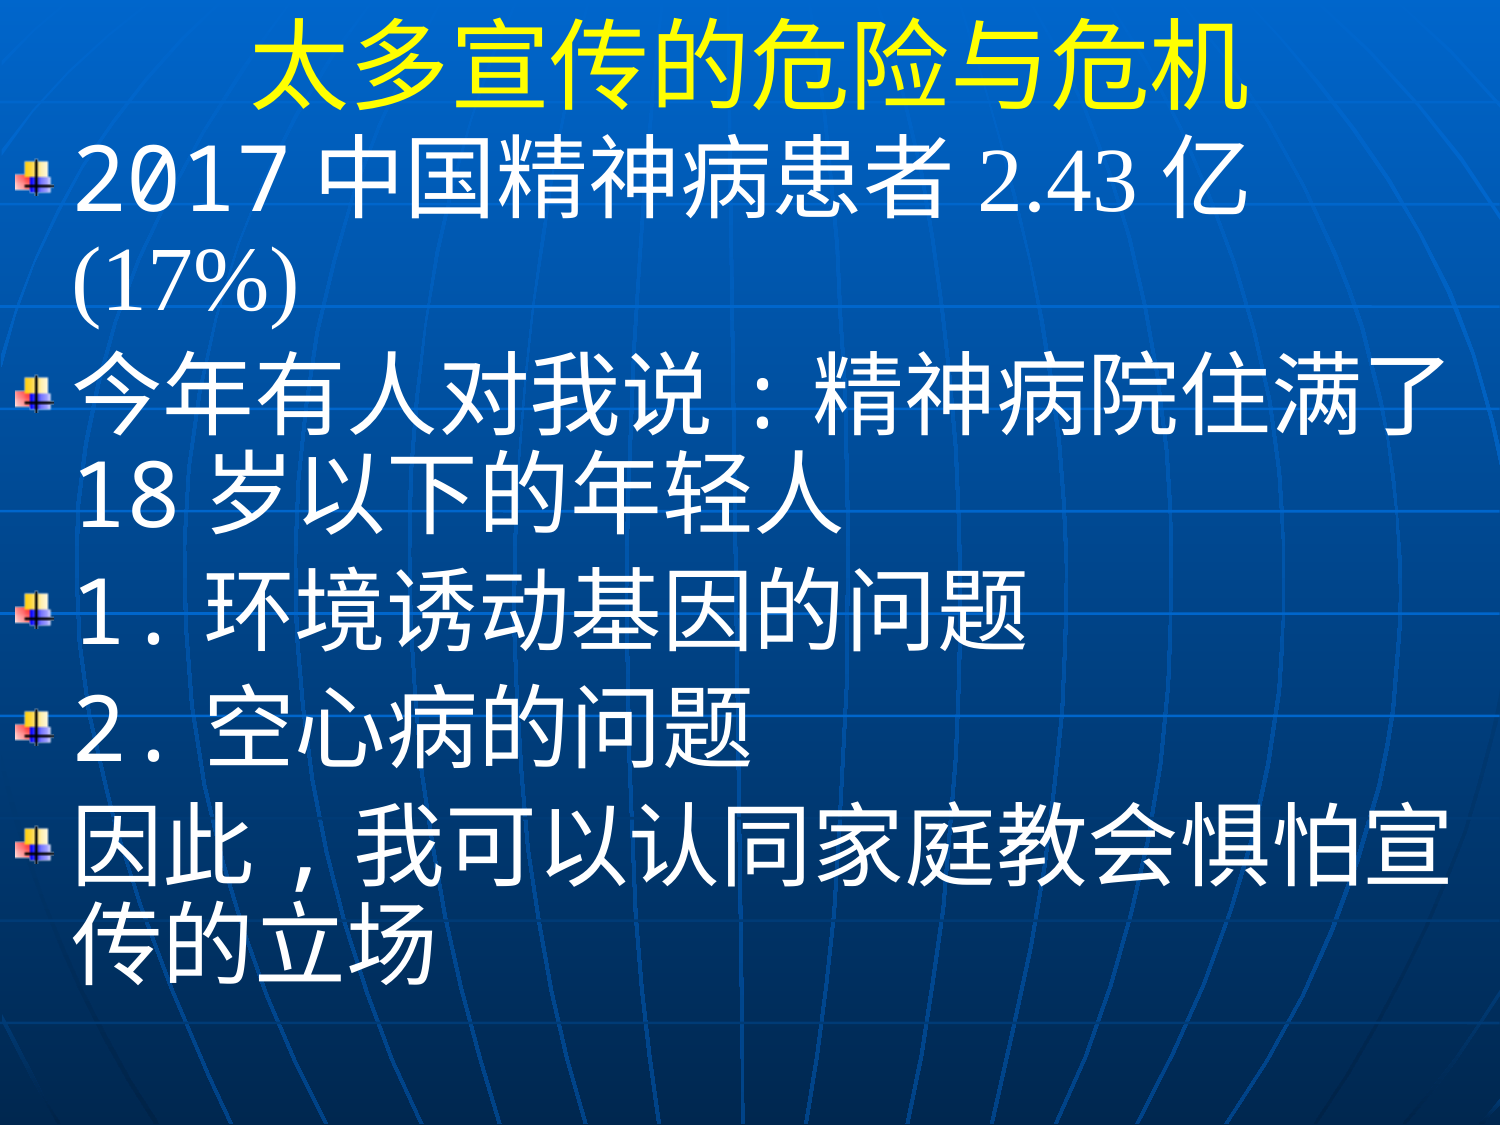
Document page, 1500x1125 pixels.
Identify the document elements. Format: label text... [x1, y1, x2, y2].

picture [15, 589, 54, 629]
picture [15, 157, 54, 196]
picture [15, 824, 54, 864]
picture [15, 373, 54, 413]
list 2017中国精神病患者2.43亿(17%) 今年有人对我说:精神病院住满了18岁以下的年轻人 1.环境诱动基因的问题 2.空心病的问题 因此,我可以认同家庭教会惧怕宣传的立场 [0, 125, 1500, 1125]
picture [15, 707, 54, 746]
title 太多宣传的危险与危机 [0, 0, 1500, 125]
